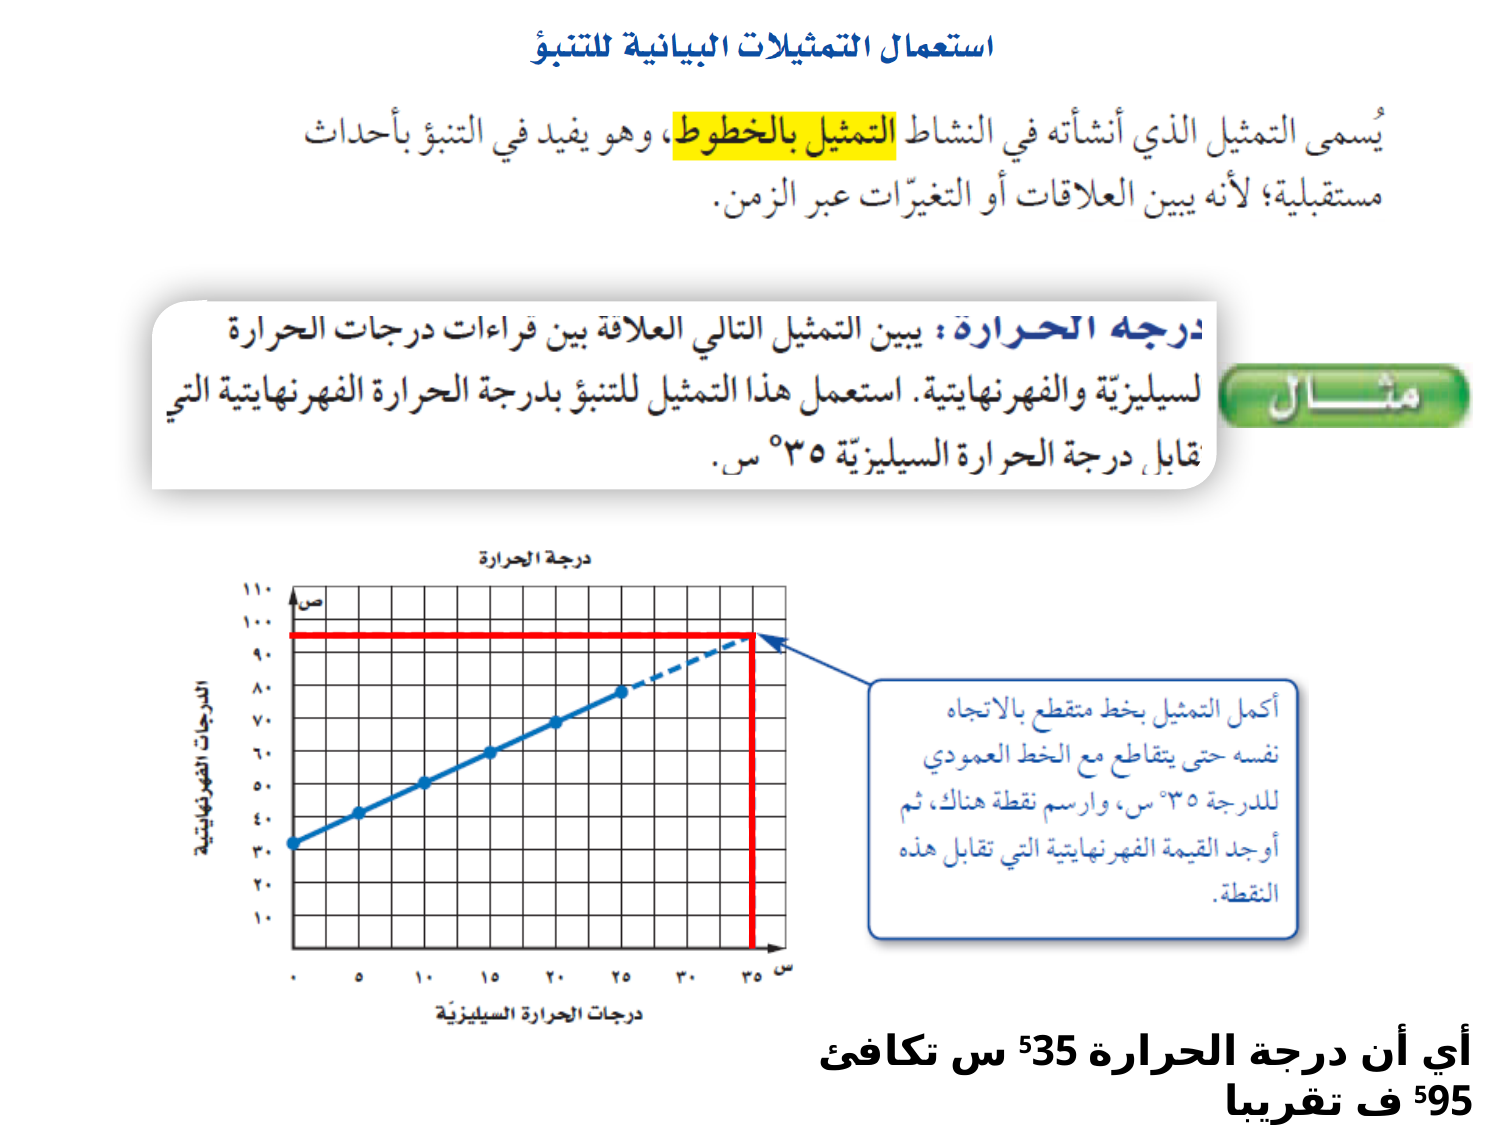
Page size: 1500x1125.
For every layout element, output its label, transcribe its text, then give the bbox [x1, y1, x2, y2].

picture [191, 550, 1309, 1026]
picture [529, 30, 994, 67]
picture [300, 101, 1392, 223]
picture [1218, 362, 1473, 429]
picture [159, 308, 1210, 483]
text_box أي أن درجة الحرارة 535 س تكافئ 595 ف تقريبا [749, 1016, 1489, 1125]
